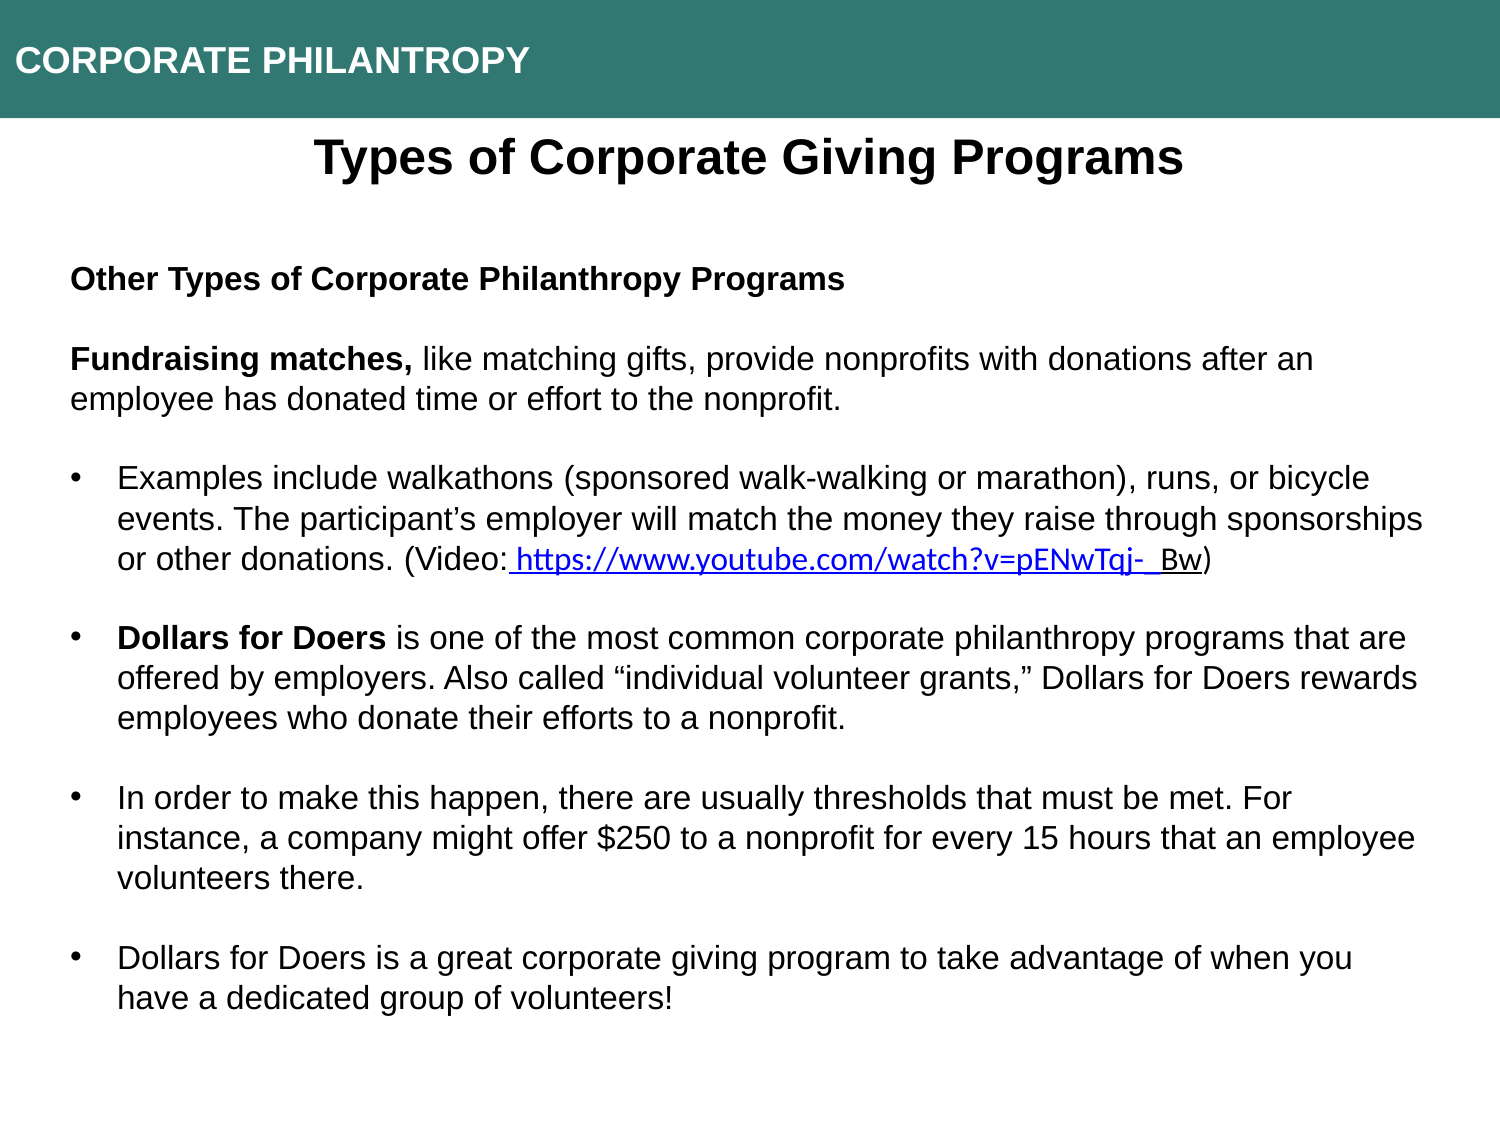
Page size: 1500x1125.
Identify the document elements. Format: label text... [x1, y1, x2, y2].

text_box Types of Corporate Giving Programs [55, 117, 1444, 193]
text_box CORPORATE PHILANTROPY [0, 0, 1500, 120]
text_box Other Types of Corporate Philanthropy Programs Fundraising matches, like matching gifts, provide nonprofits with donations after an employee has donated time or effort to the nonprofit. Examples include walkathons (sponsored walk-walking or marathon), runs, or bicycle events. The participant’s employer will match the money they raise through sponsorships or other donations. (Video: https://www.youtube.com/watch?v=pENwTqj-_Bw) Dollars for Doers is one of the most common corporate philanthropy programs that are offered by employers. Also called “individual volunteer grants,” Dollars for Doers rewards employees who donate their efforts to a nonprofit. In order to make this happen, there are usually thresholds that must be met. For instance, a company might offer $250 to a nonprofit for every 15 hours that an employee volunteers there. Dollars for Doers is a great corporate giving program to take advantage of when you have a dedicated group of volunteers! [55, 249, 1446, 1125]
